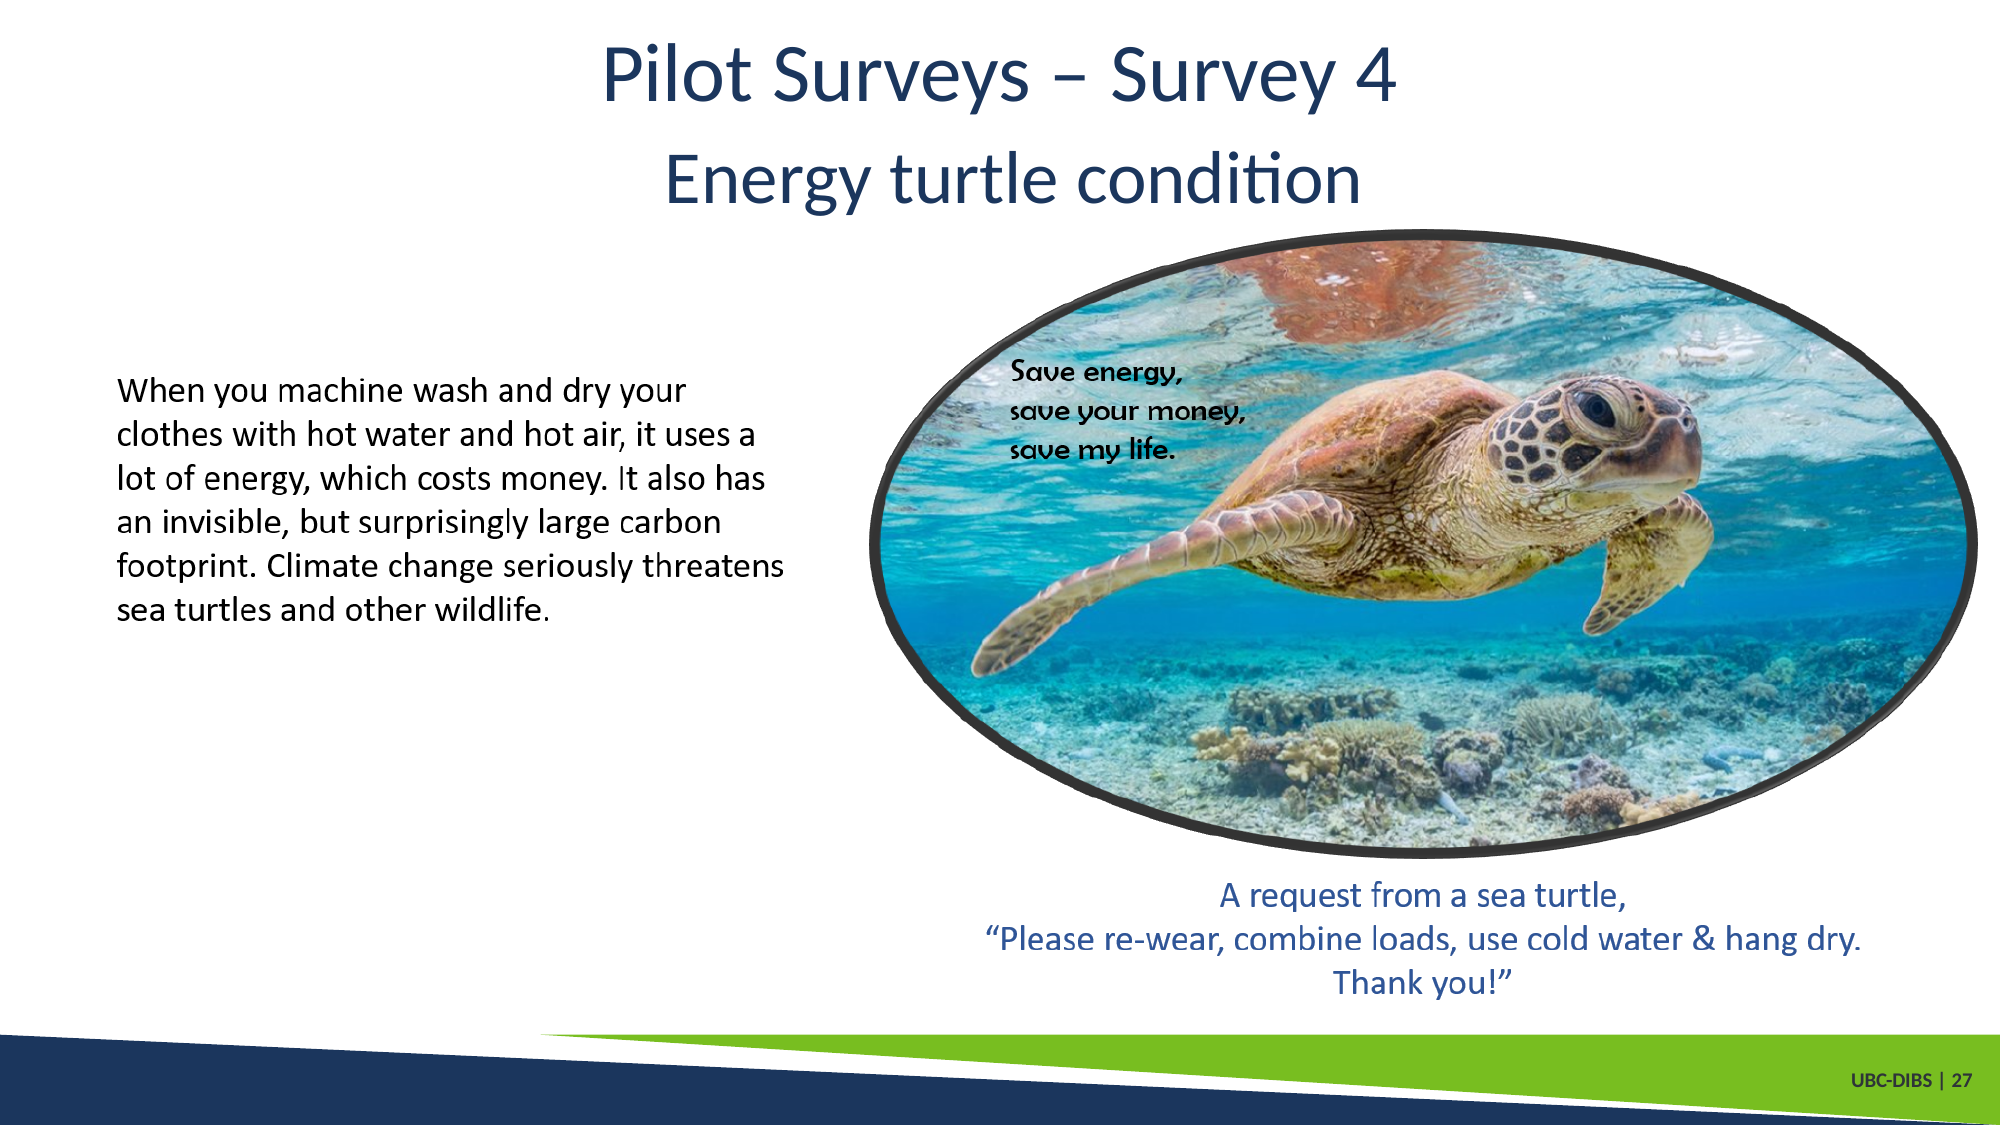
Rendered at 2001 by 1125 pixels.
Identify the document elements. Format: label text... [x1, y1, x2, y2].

text_box Energy turtle condition [649, 121, 1952, 227]
title Pilot Surveys – Survey 4 [0, 0, 2000, 149]
picture [93, 227, 1979, 1027]
